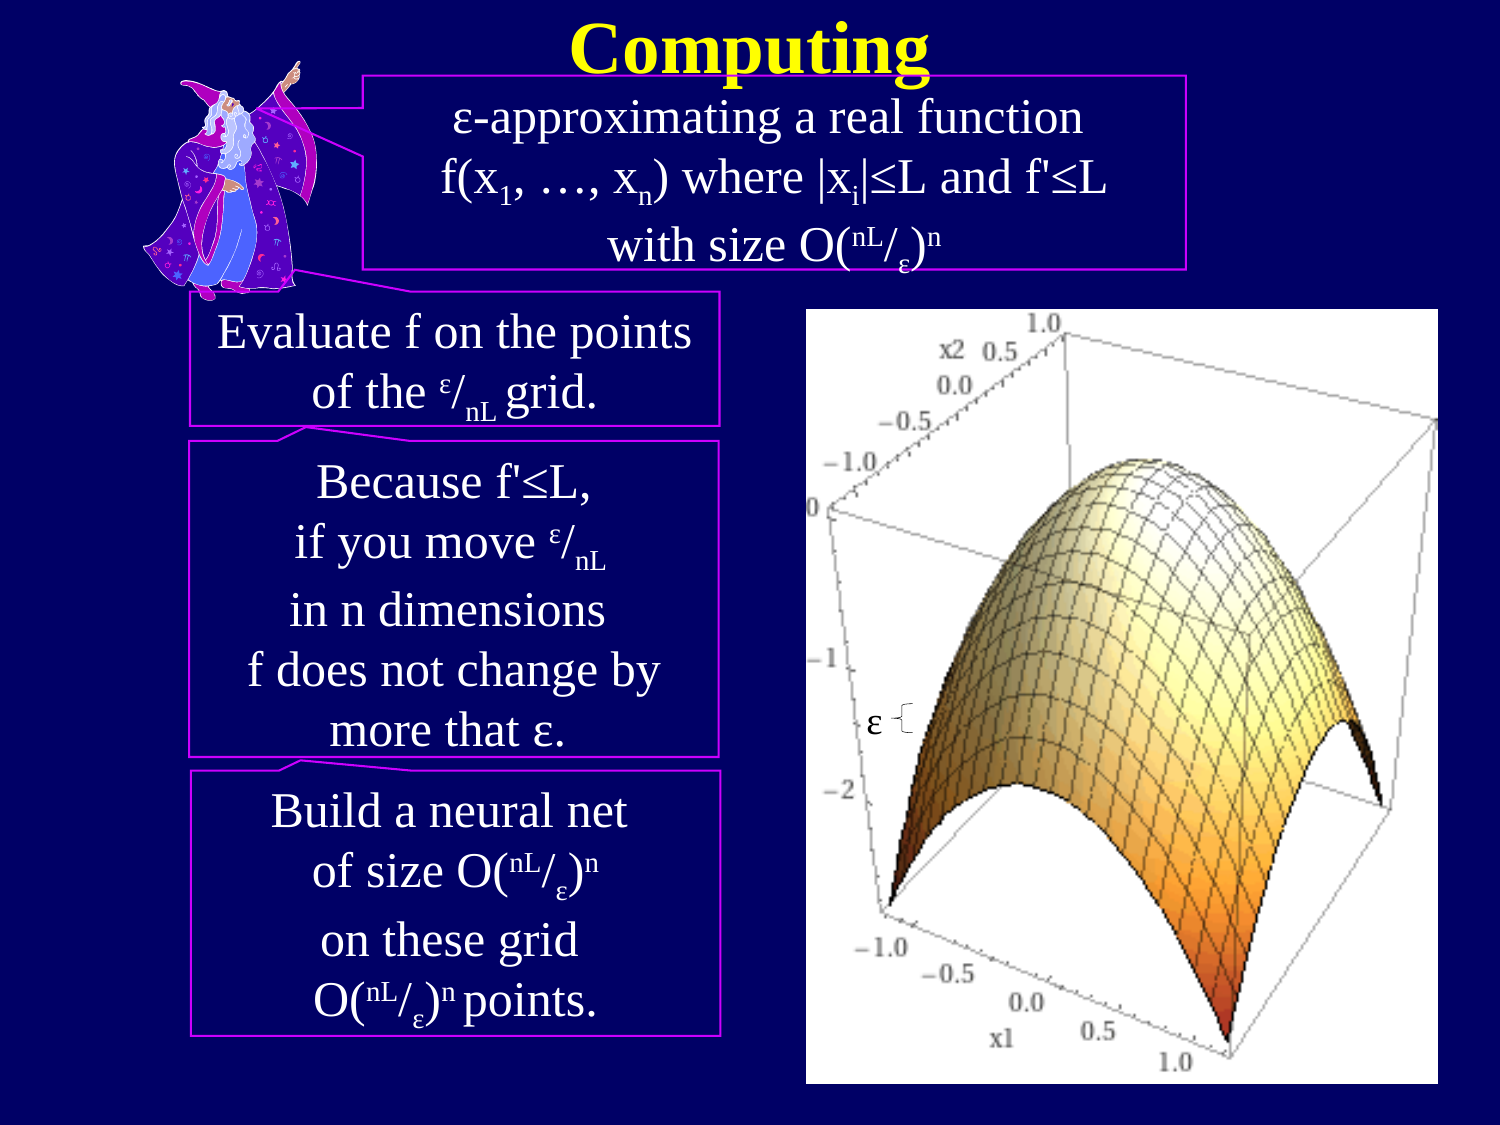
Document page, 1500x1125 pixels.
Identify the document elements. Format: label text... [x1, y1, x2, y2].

picture [142, 60, 320, 302]
text_box Because f'≤L, if you move ε/nL in n dimensions f does not change by more that ε. [189, 427, 719, 758]
text_box ε-approximating a real function f(x1, …, xn) where |xi|≤L and f'≤L with size O(nL/ε)n [325, 75, 1186, 270]
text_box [851, 680, 951, 777]
text_box Computing [112, 0, 1388, 138]
text_box Build a neural net of size O(nL/ε)n on these grid O(nL/ε)n points. [190, 760, 721, 1036]
text_box Evaluate f on the points of the ε/nL grid. [189, 275, 720, 426]
picture [806, 309, 1439, 1084]
